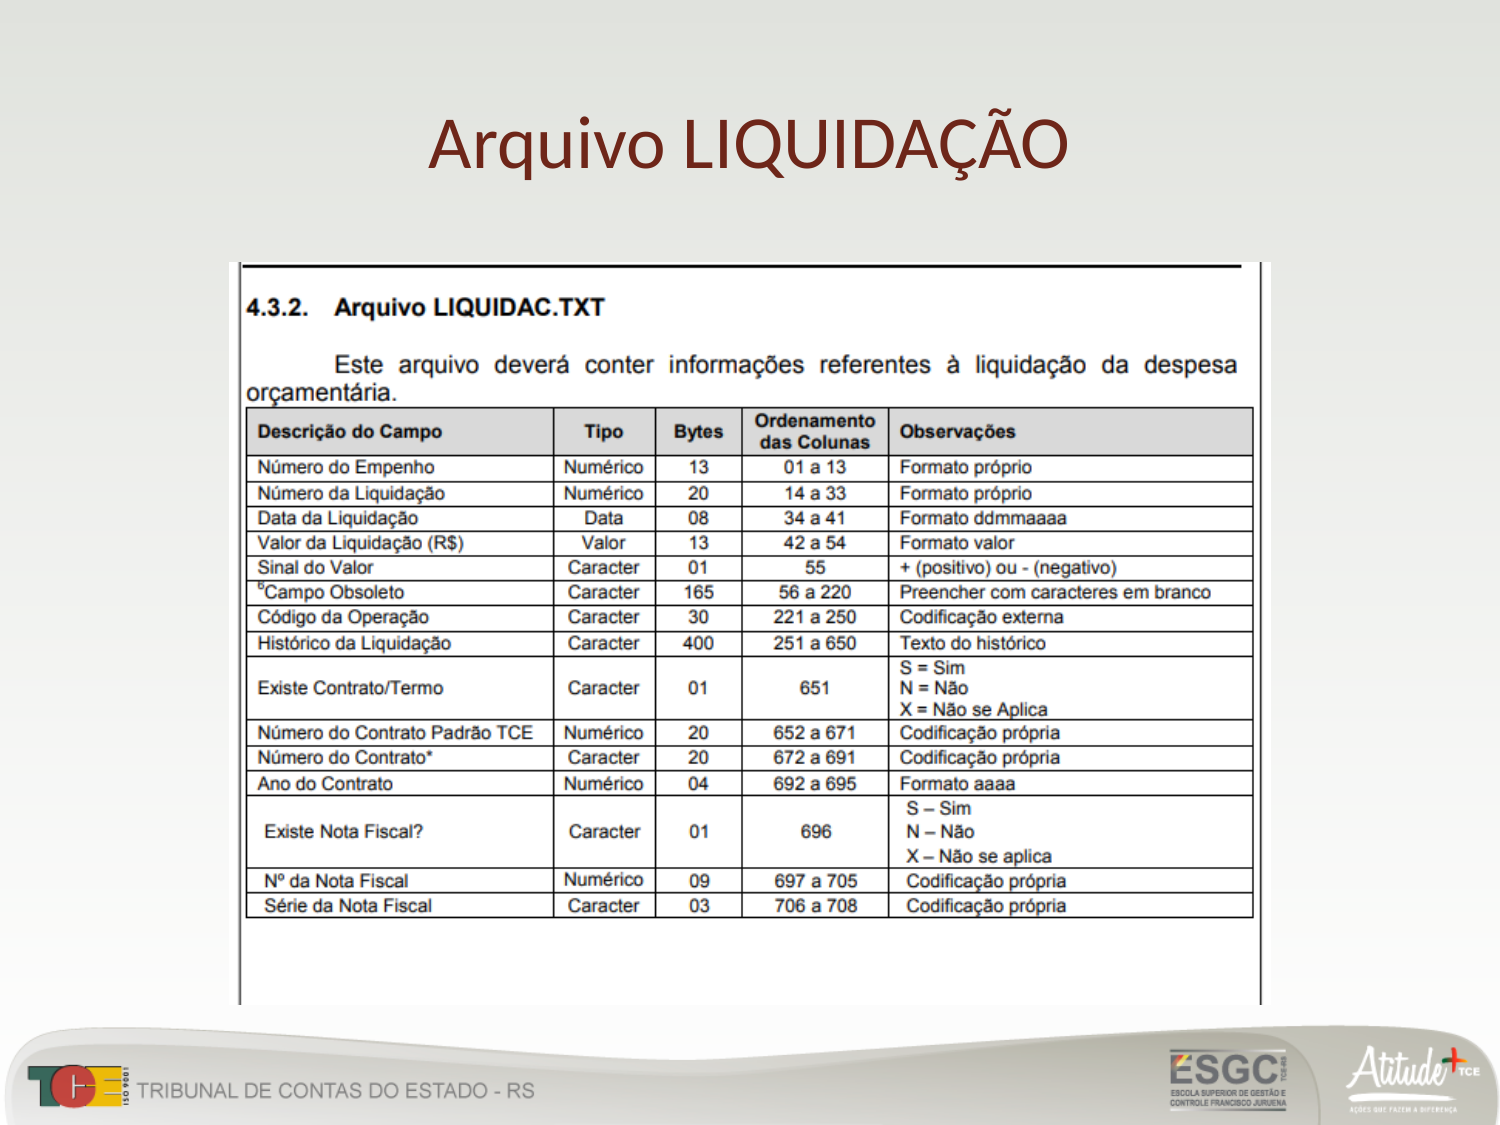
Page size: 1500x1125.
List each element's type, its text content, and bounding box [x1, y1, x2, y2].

title Arquivo LIQUIDAÇÃO [75, 45, 1425, 233]
picture [0, 0, 1500, 1125]
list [228, 262, 1272, 1006]
